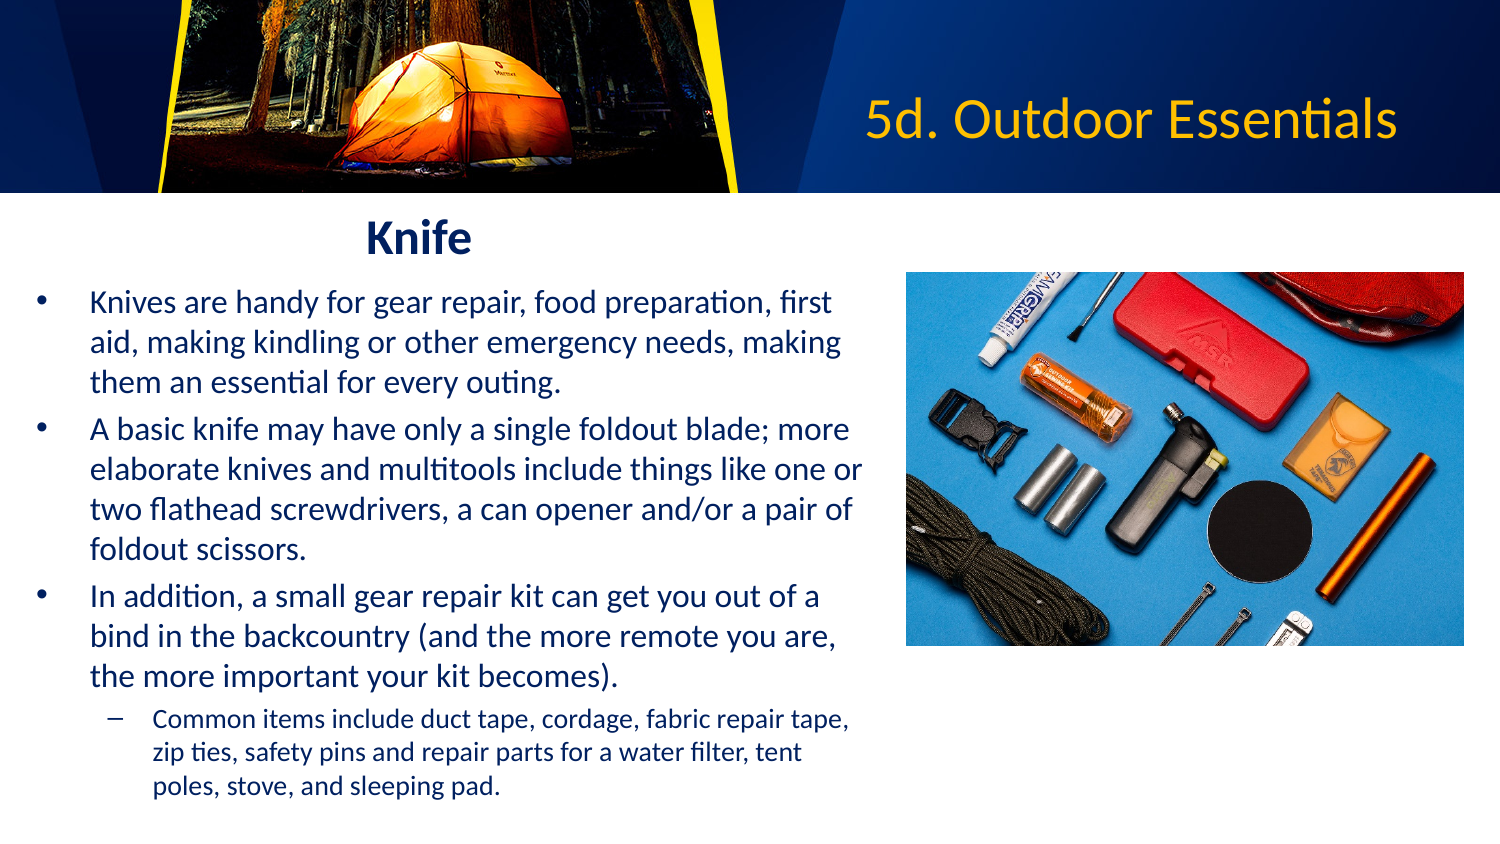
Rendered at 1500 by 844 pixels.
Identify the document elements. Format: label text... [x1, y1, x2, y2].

list Knives are handy for gear repair, food preparation, first aid, making kindling or other emergency needs, making them an essential for every outing. A basic knife may have only a single foldout blade; more elaborate knives and multitools include things like one or two flathead screwdrivers, a can opener and/or a pair of foldout scissors. In addition, a small gear repair kit can get you out of a bind in the backcountry (and the more remote you are, the more important your kit becomes). Common items include duct tape, cordage, fabric repair tape, zip ties, safety pins and repair parts for a water filter, tent poles, stove, and sleeping pad. [21, 272, 885, 822]
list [906, 271, 1464, 646]
title 5d. Outdoor Essentials [732, 53, 1414, 179]
list Knife [88, 193, 751, 272]
picture [0, 0, 1500, 844]
